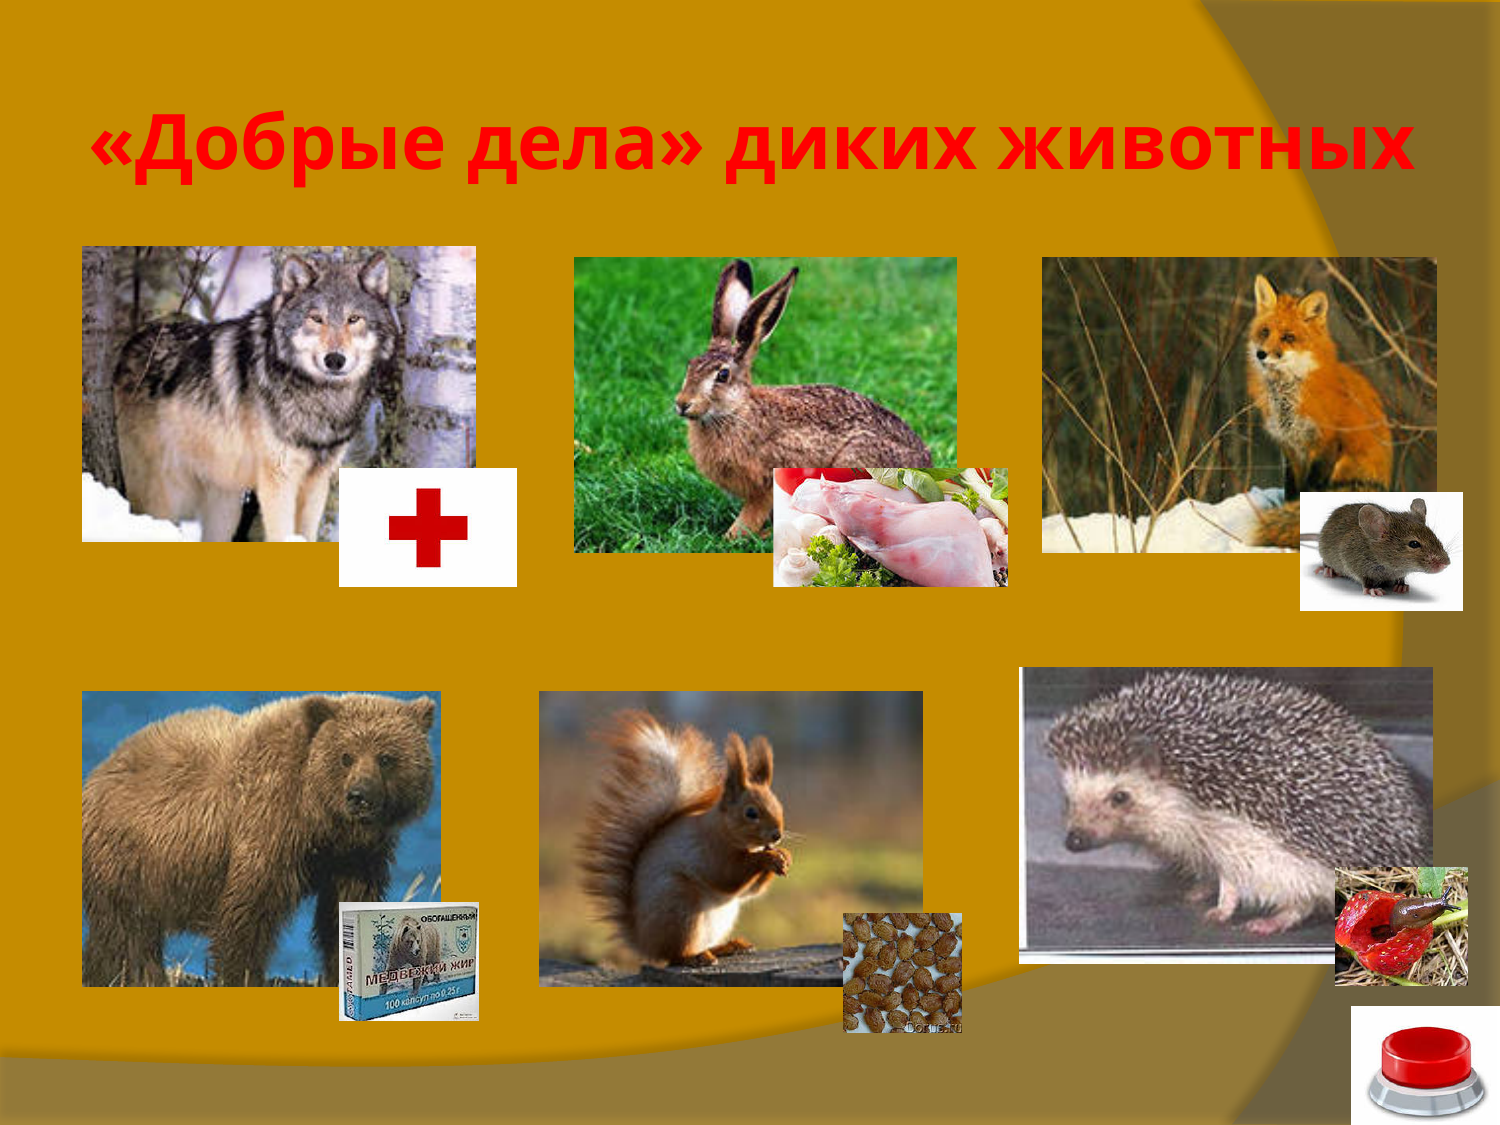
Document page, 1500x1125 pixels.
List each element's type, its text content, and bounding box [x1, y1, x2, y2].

picture [538, 691, 924, 987]
picture [843, 913, 963, 1033]
title «Добрые дела» диких животных [75, 45, 1430, 233]
picture [81, 691, 441, 987]
picture [573, 257, 957, 554]
picture [81, 245, 476, 542]
picture [1019, 667, 1434, 964]
picture [1300, 491, 1463, 611]
picture [339, 902, 479, 1021]
picture [773, 468, 1009, 587]
picture [1042, 257, 1437, 554]
picture [339, 468, 518, 587]
picture [1351, 1006, 1500, 1125]
picture [1335, 866, 1468, 986]
